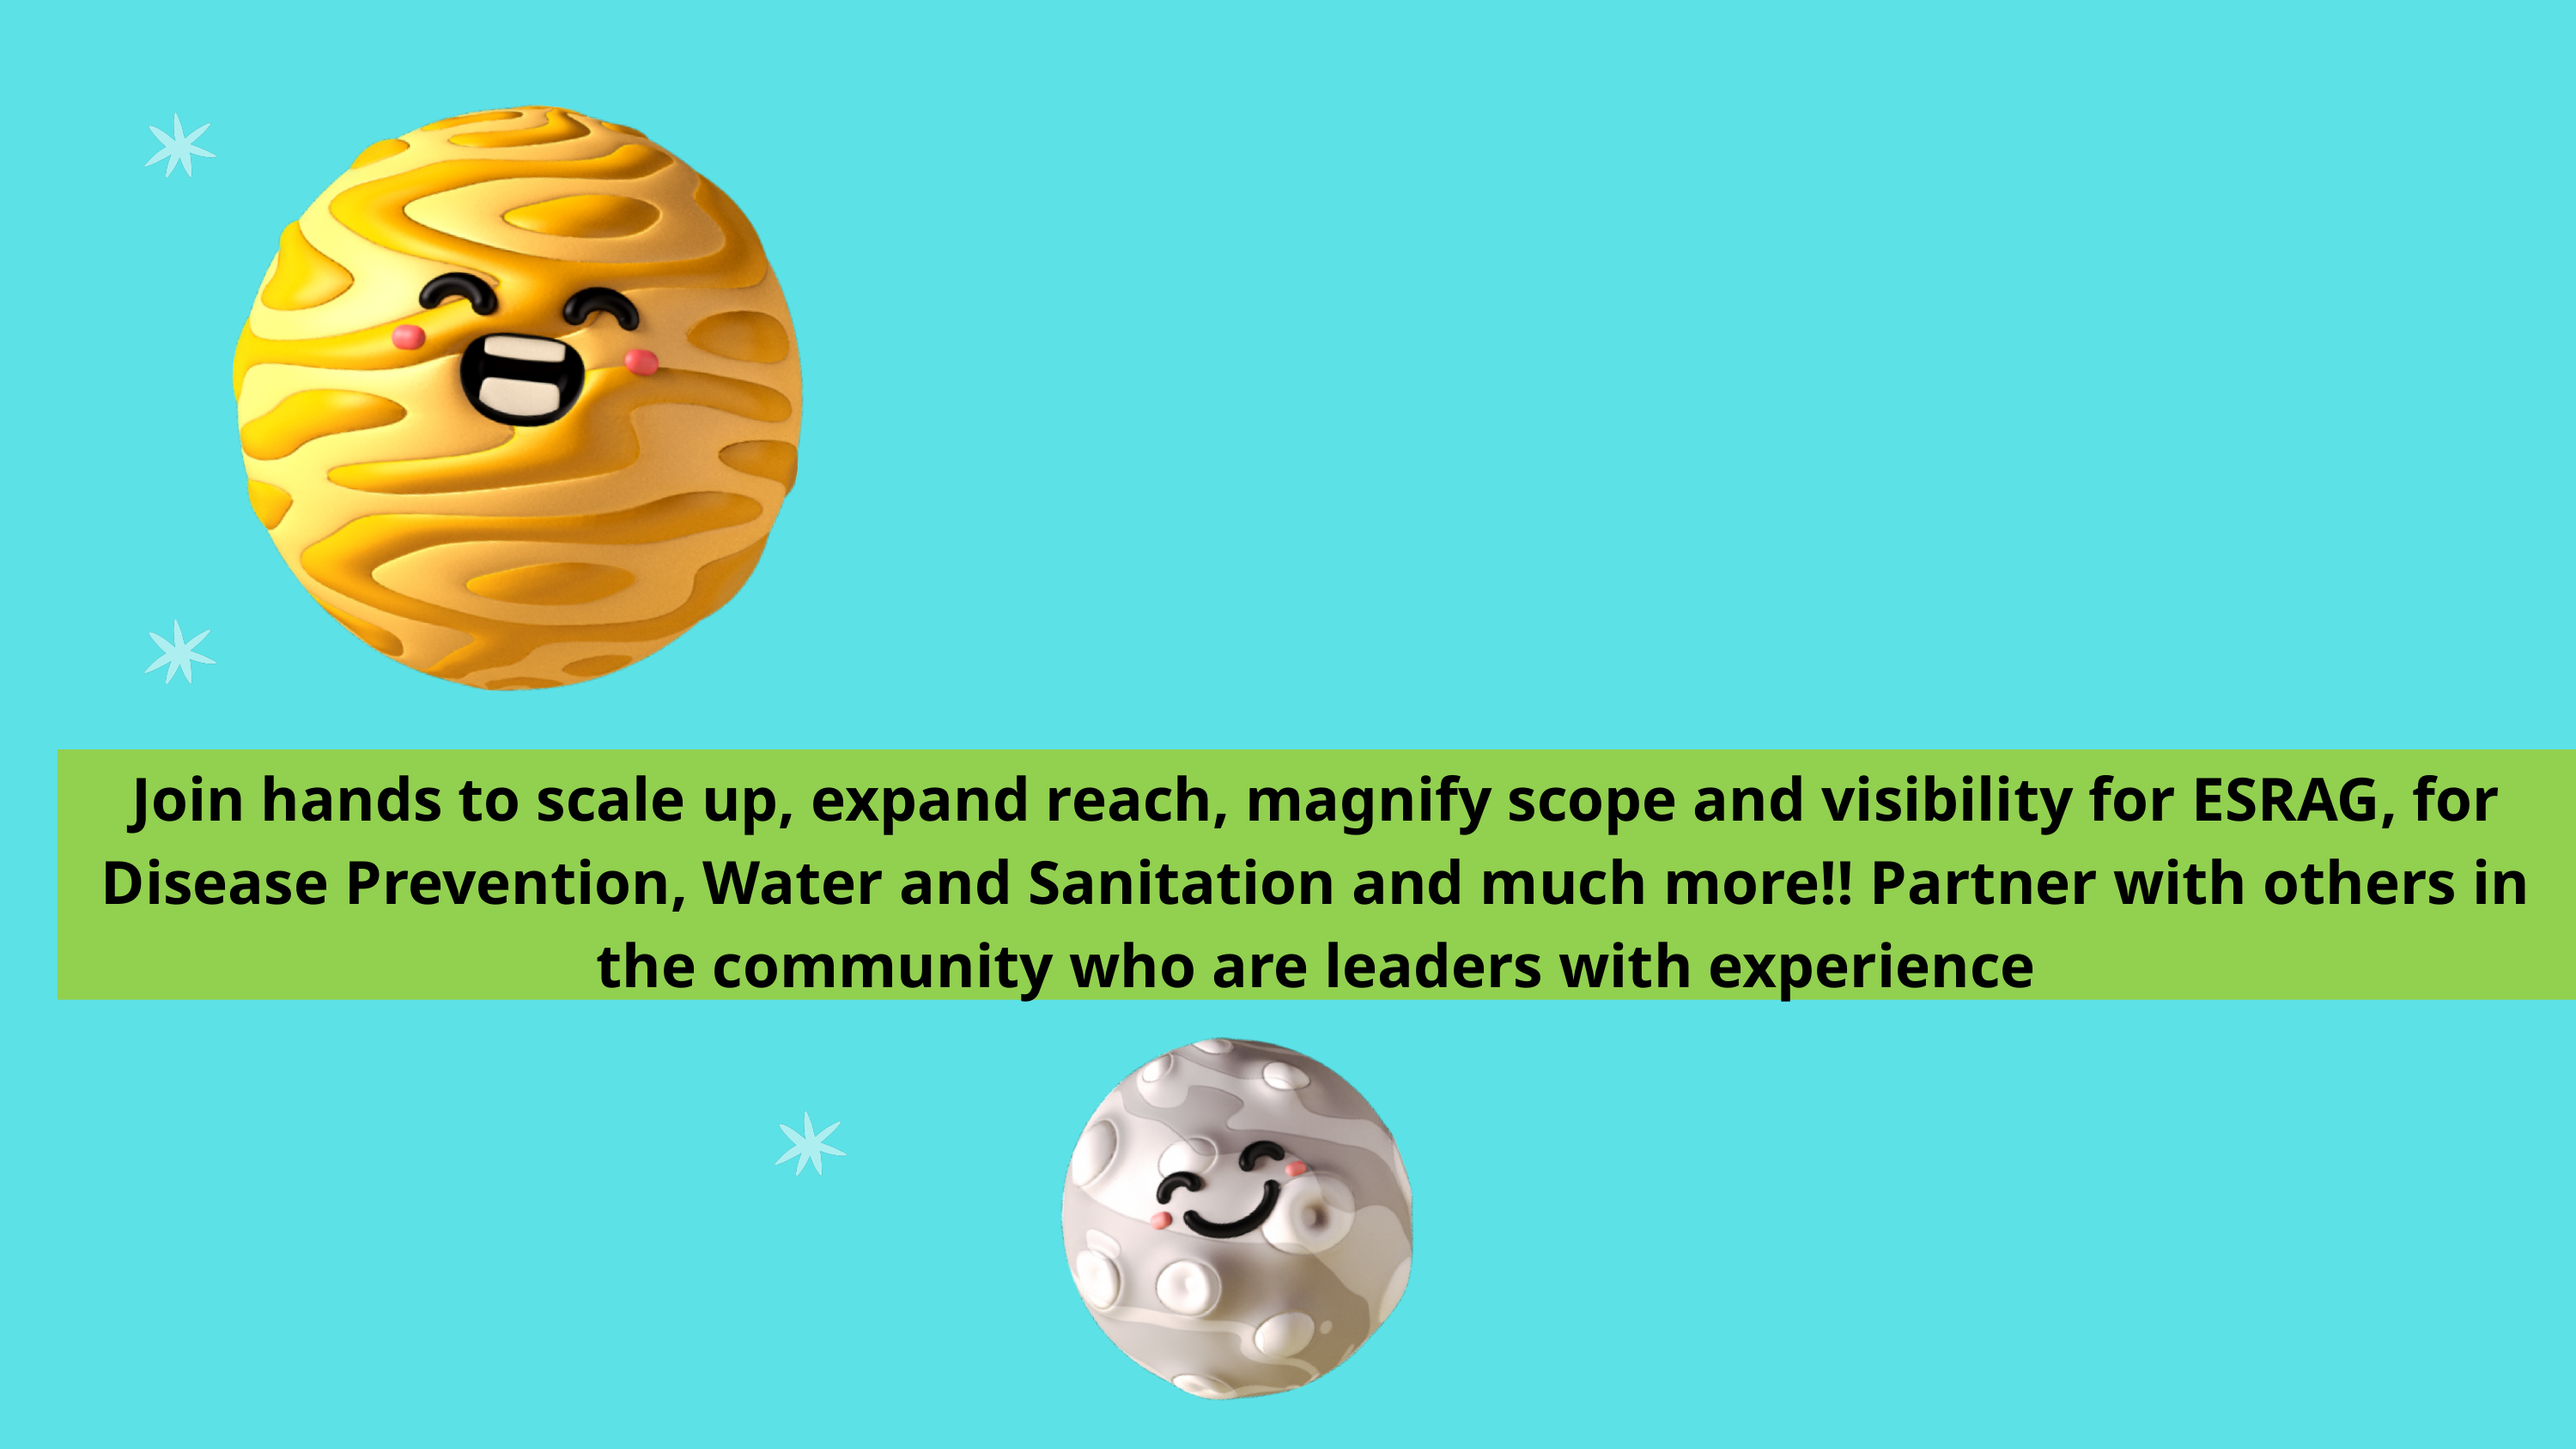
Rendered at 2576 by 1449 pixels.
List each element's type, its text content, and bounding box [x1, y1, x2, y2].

picture [1011, 1000, 1464, 1448]
picture [144, 76, 832, 720]
picture [144, 112, 216, 178]
text_box Join hands to scale up, expand reach, magnify scope and visibility for ESRAG, for Disease Prevention, Water and Sanitation and much more!! Partner with others in the community who are leaders with experience [57, 749, 2576, 1000]
picture [775, 1111, 847, 1177]
